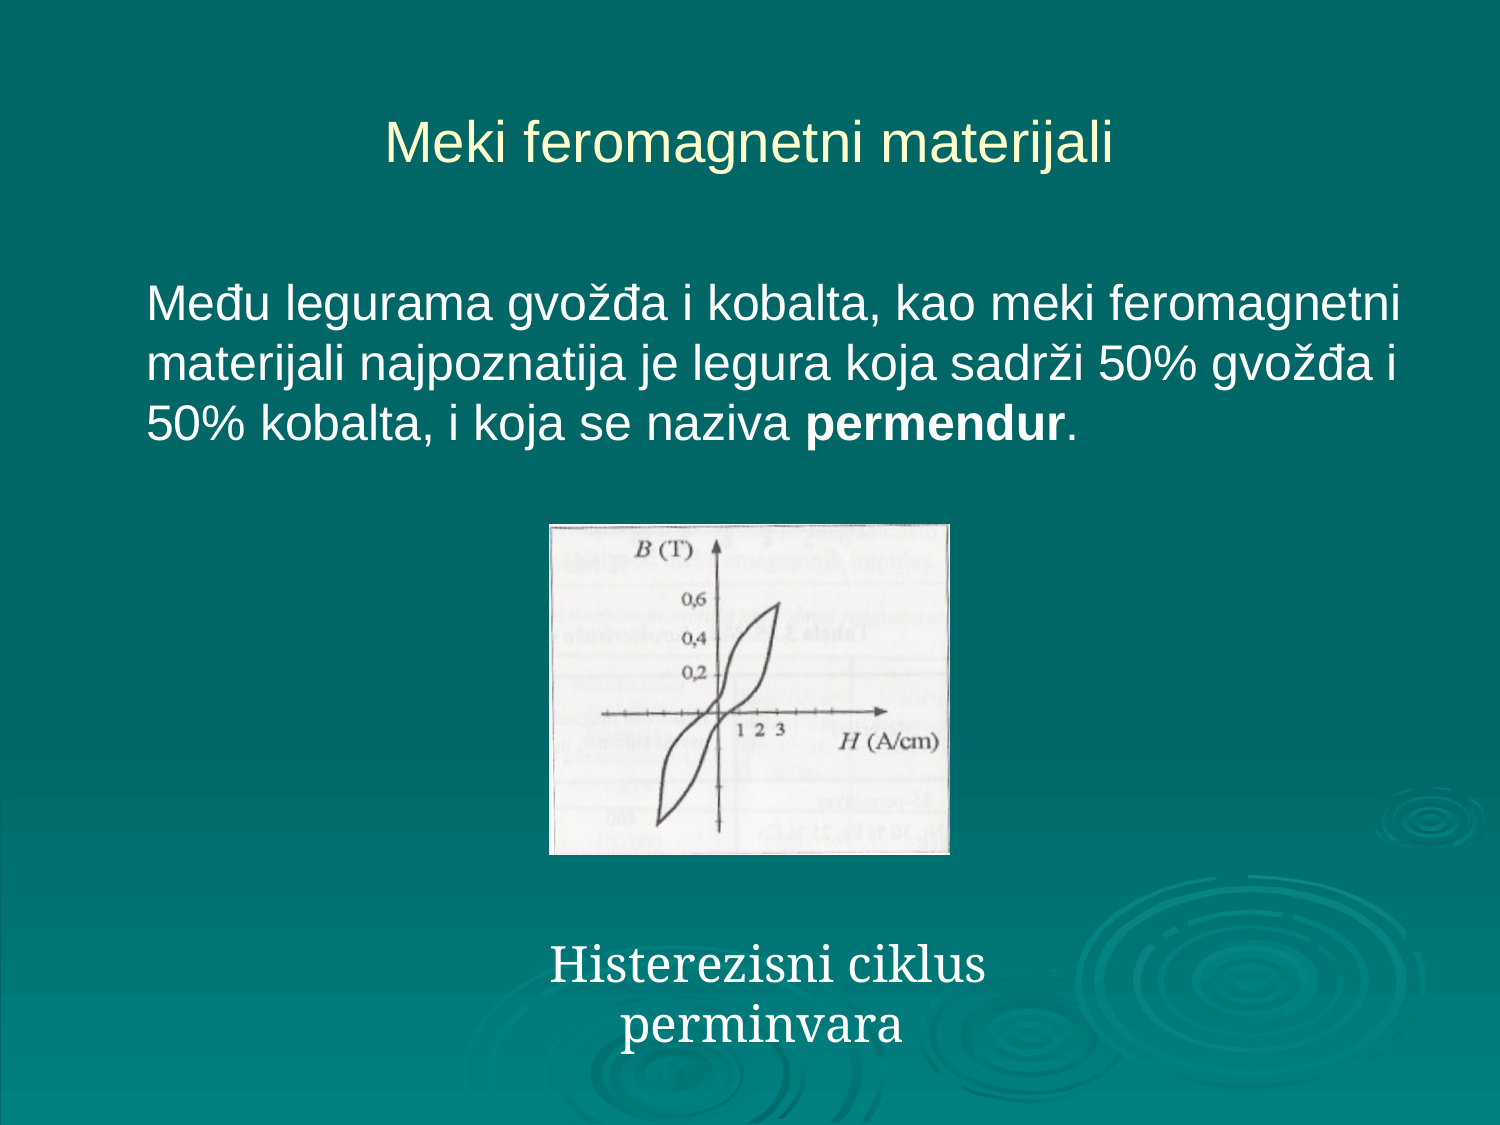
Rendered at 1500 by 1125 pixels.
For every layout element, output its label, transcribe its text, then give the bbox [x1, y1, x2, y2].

title Meki feromagnetni materijali [75, 45, 1425, 233]
picture [549, 524, 950, 855]
text_box Histerezisni ciklus perminvara [437, 924, 1100, 1060]
list Među legurama gvožđa i kobalta, kao meki feromagnetni materijali najpoznatija je legura koja sadrži 50% gvožđa i 50% kobalta, i koja se naziva permendur. [75, 262, 1425, 1005]
